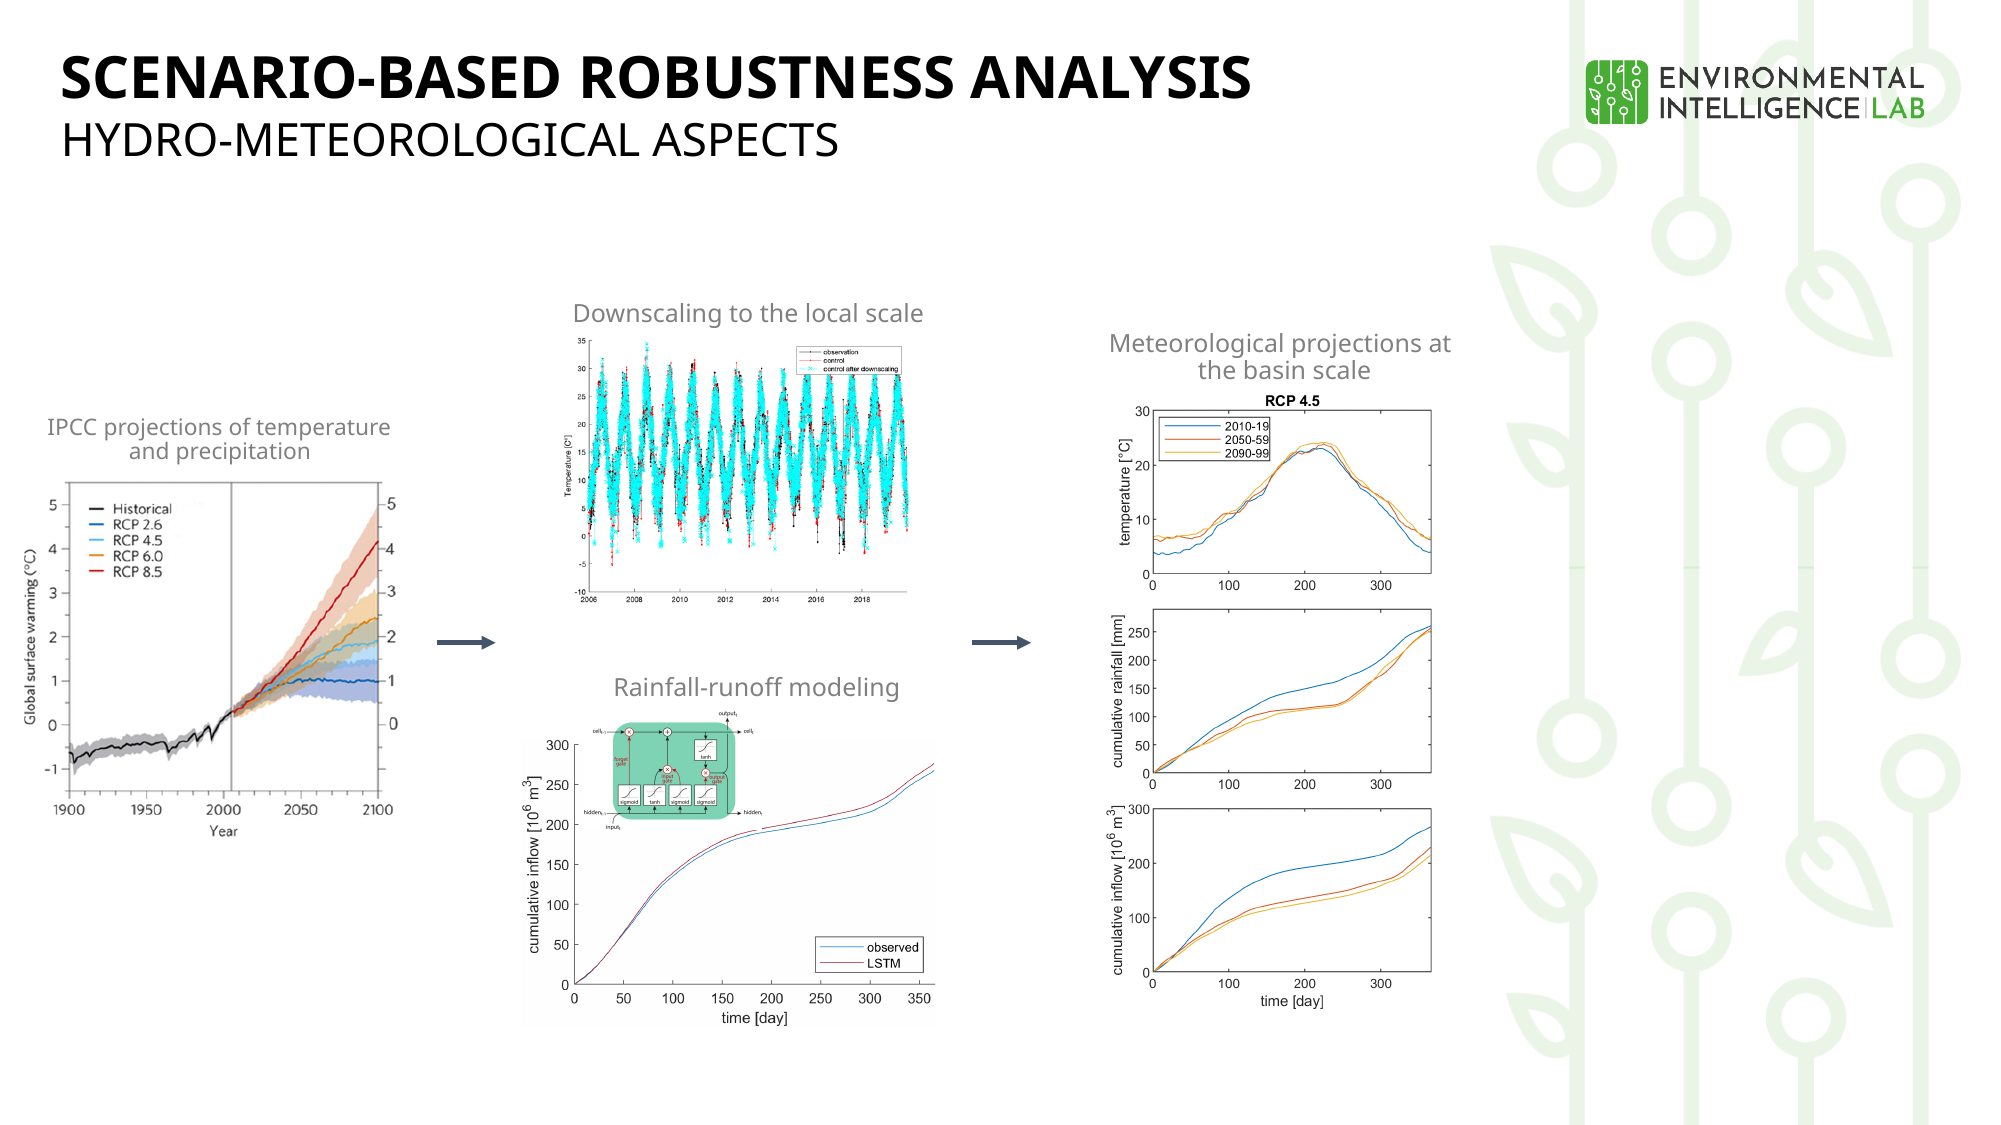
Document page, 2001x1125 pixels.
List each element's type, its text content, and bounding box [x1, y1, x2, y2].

text_box IPCC projections of temperature and precipitation [0, 408, 413, 491]
text_box Meteorological projections at the basin scale [1059, 323, 1473, 406]
picture [1585, 60, 1926, 125]
picture [521, 711, 936, 1027]
text_box SCENARIO-BASED ROBUSTNESS ANALYSIS HYDRO-METEOROLOGICAL ASPECTS [46, 33, 1350, 173]
picture [1088, 394, 1441, 1010]
picture [8, 480, 407, 839]
text_box Downscaling to the local scale [527, 293, 941, 377]
picture [535, 317, 950, 611]
text_box Rainfall-runoff modeling [535, 667, 950, 751]
